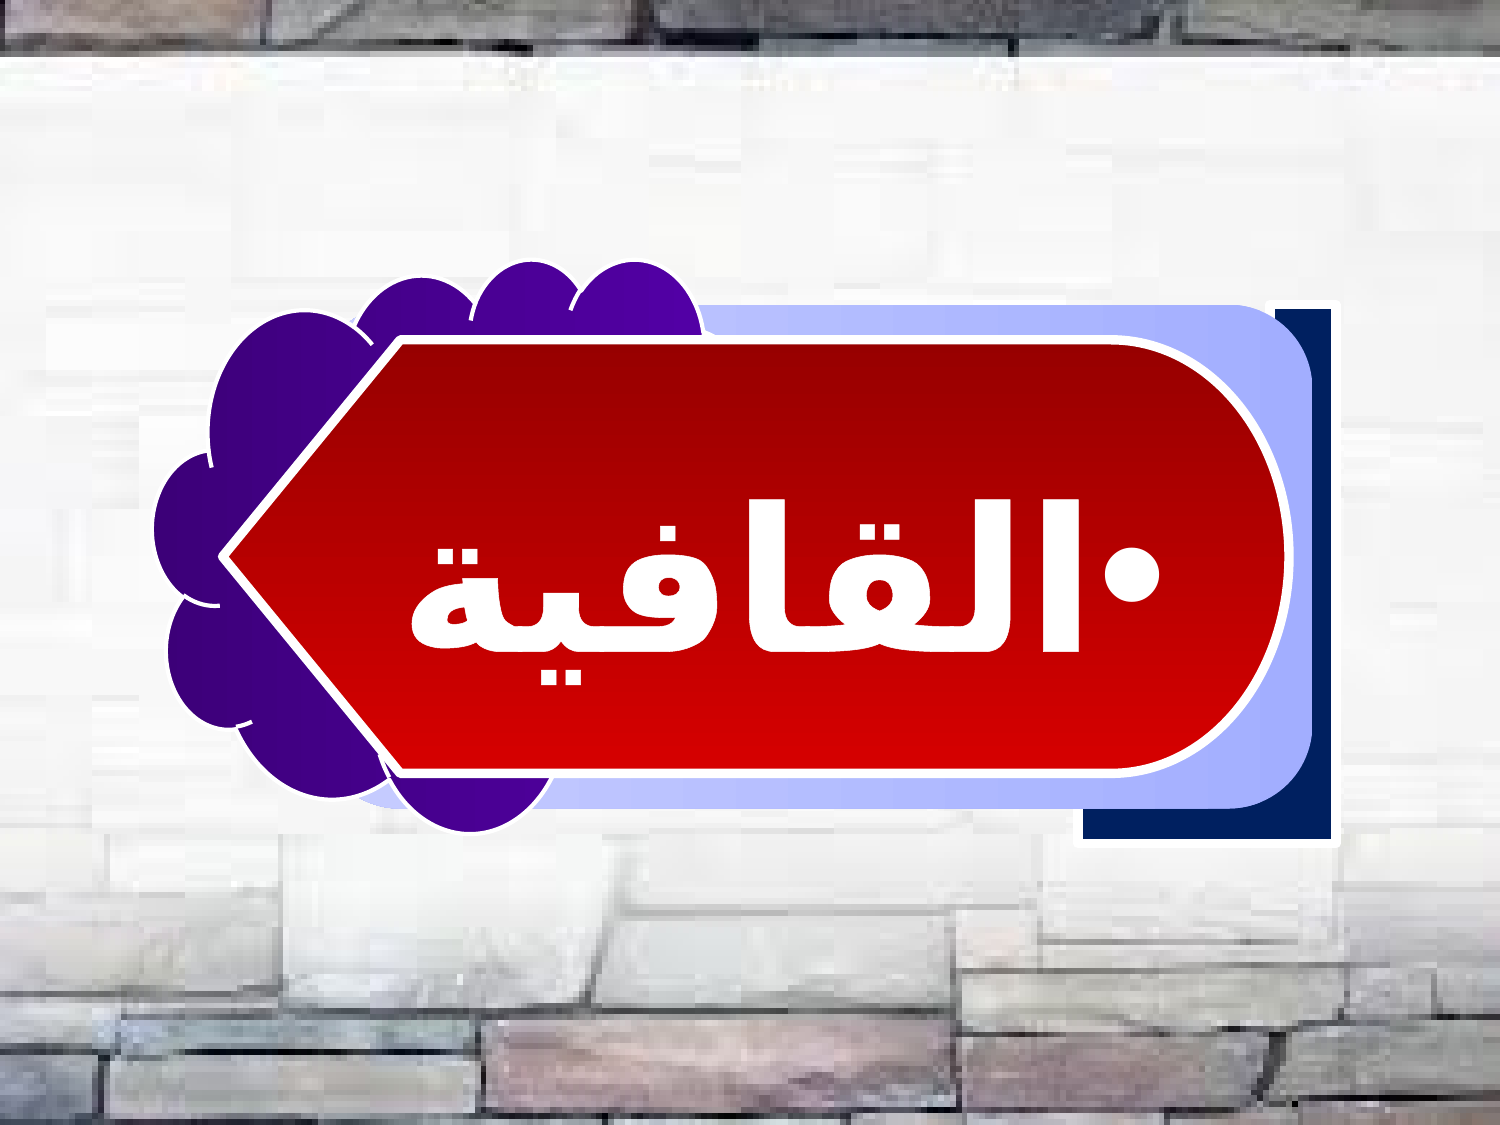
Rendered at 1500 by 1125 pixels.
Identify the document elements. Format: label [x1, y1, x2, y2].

picture [0, 0, 1500, 1125]
text_box [152, 257, 1337, 844]
